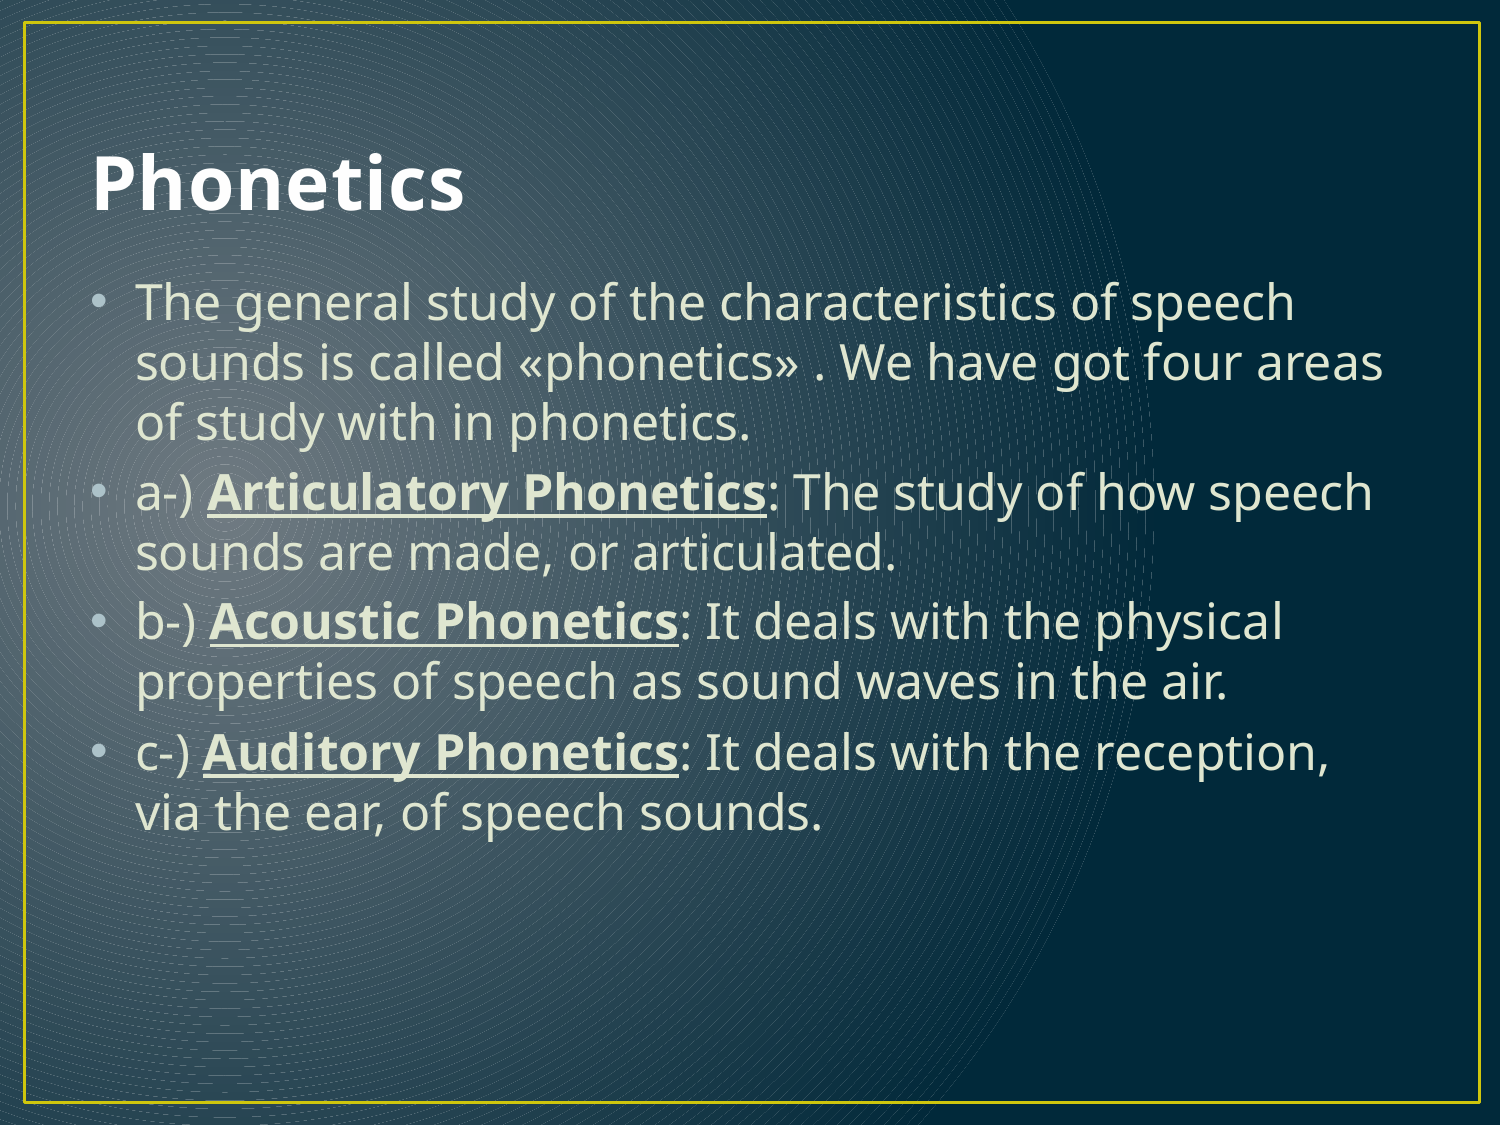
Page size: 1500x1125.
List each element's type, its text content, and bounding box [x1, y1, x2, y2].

list The general study of the characteristics of speech sounds is called «phonetics» . We have got four areas of study with in phonetics. a-) Articulatory Phonetics: The study of how speech sounds are made, or articulated. b-) Acoustic Phonetics: It deals with the physical properties of speech as sound waves in the air. c-) Auditory Phonetics: It deals with the reception, via the ear, of speech sounds. [75, 262, 1425, 1005]
title Phonetics [75, 45, 1425, 233]
